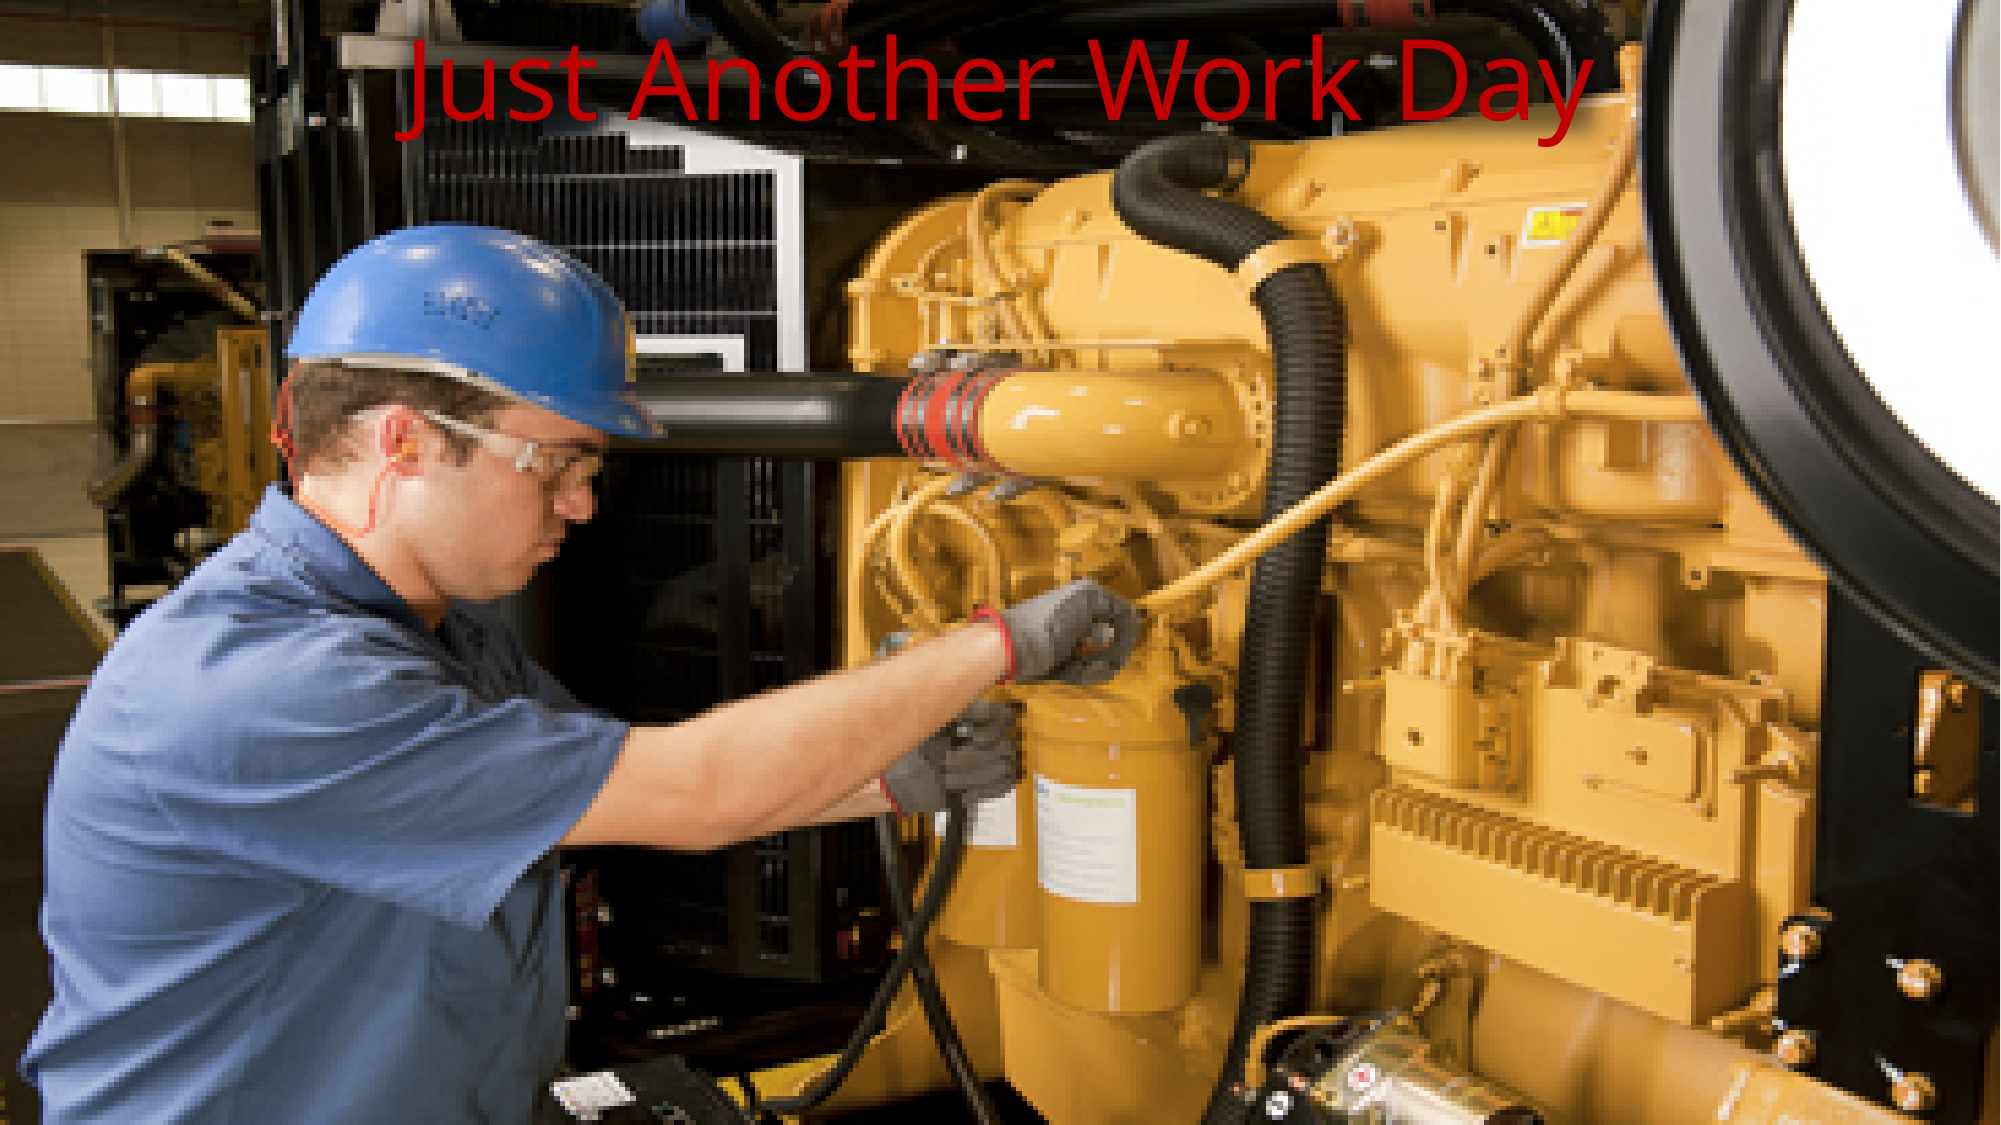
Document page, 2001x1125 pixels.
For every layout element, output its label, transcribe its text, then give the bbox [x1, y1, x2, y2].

text_box Just Another Work Day [423, 34, 1579, 118]
picture [0, 0, 2001, 1125]
